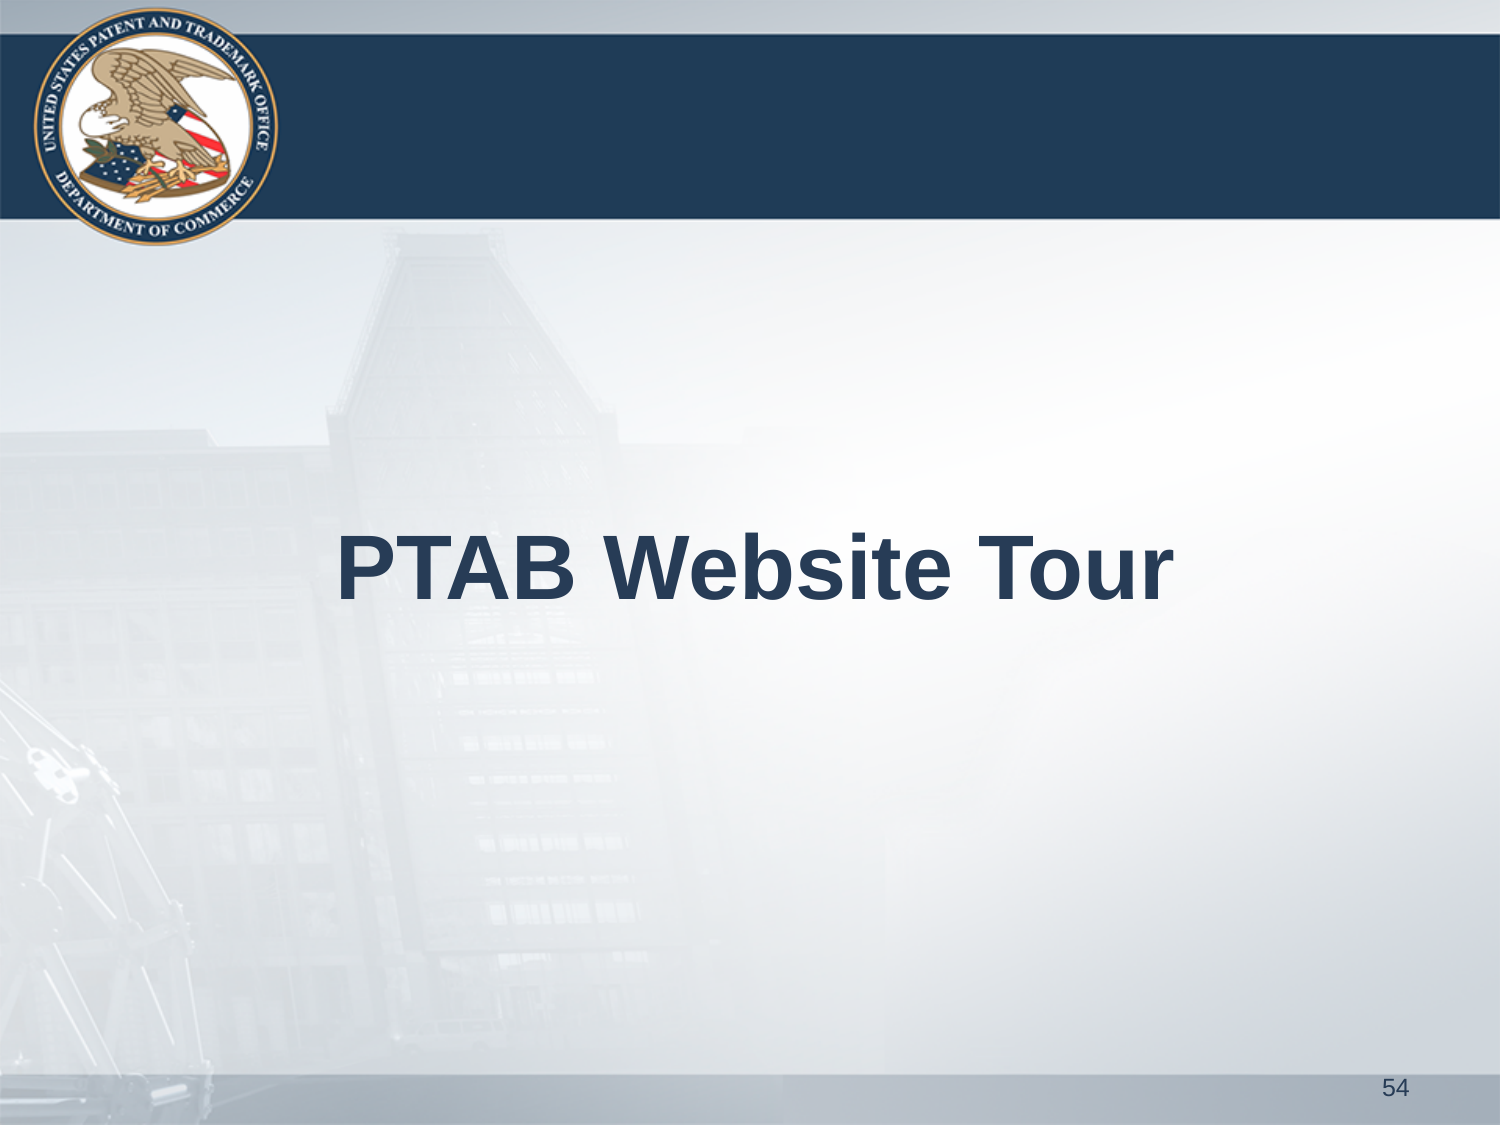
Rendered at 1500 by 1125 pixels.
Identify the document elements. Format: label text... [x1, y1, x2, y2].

title PTAB Website Tour [118, 500, 1394, 750]
picture [0, 0, 1500, 1125]
slide_number 54 [1074, 1042, 1425, 1103]
